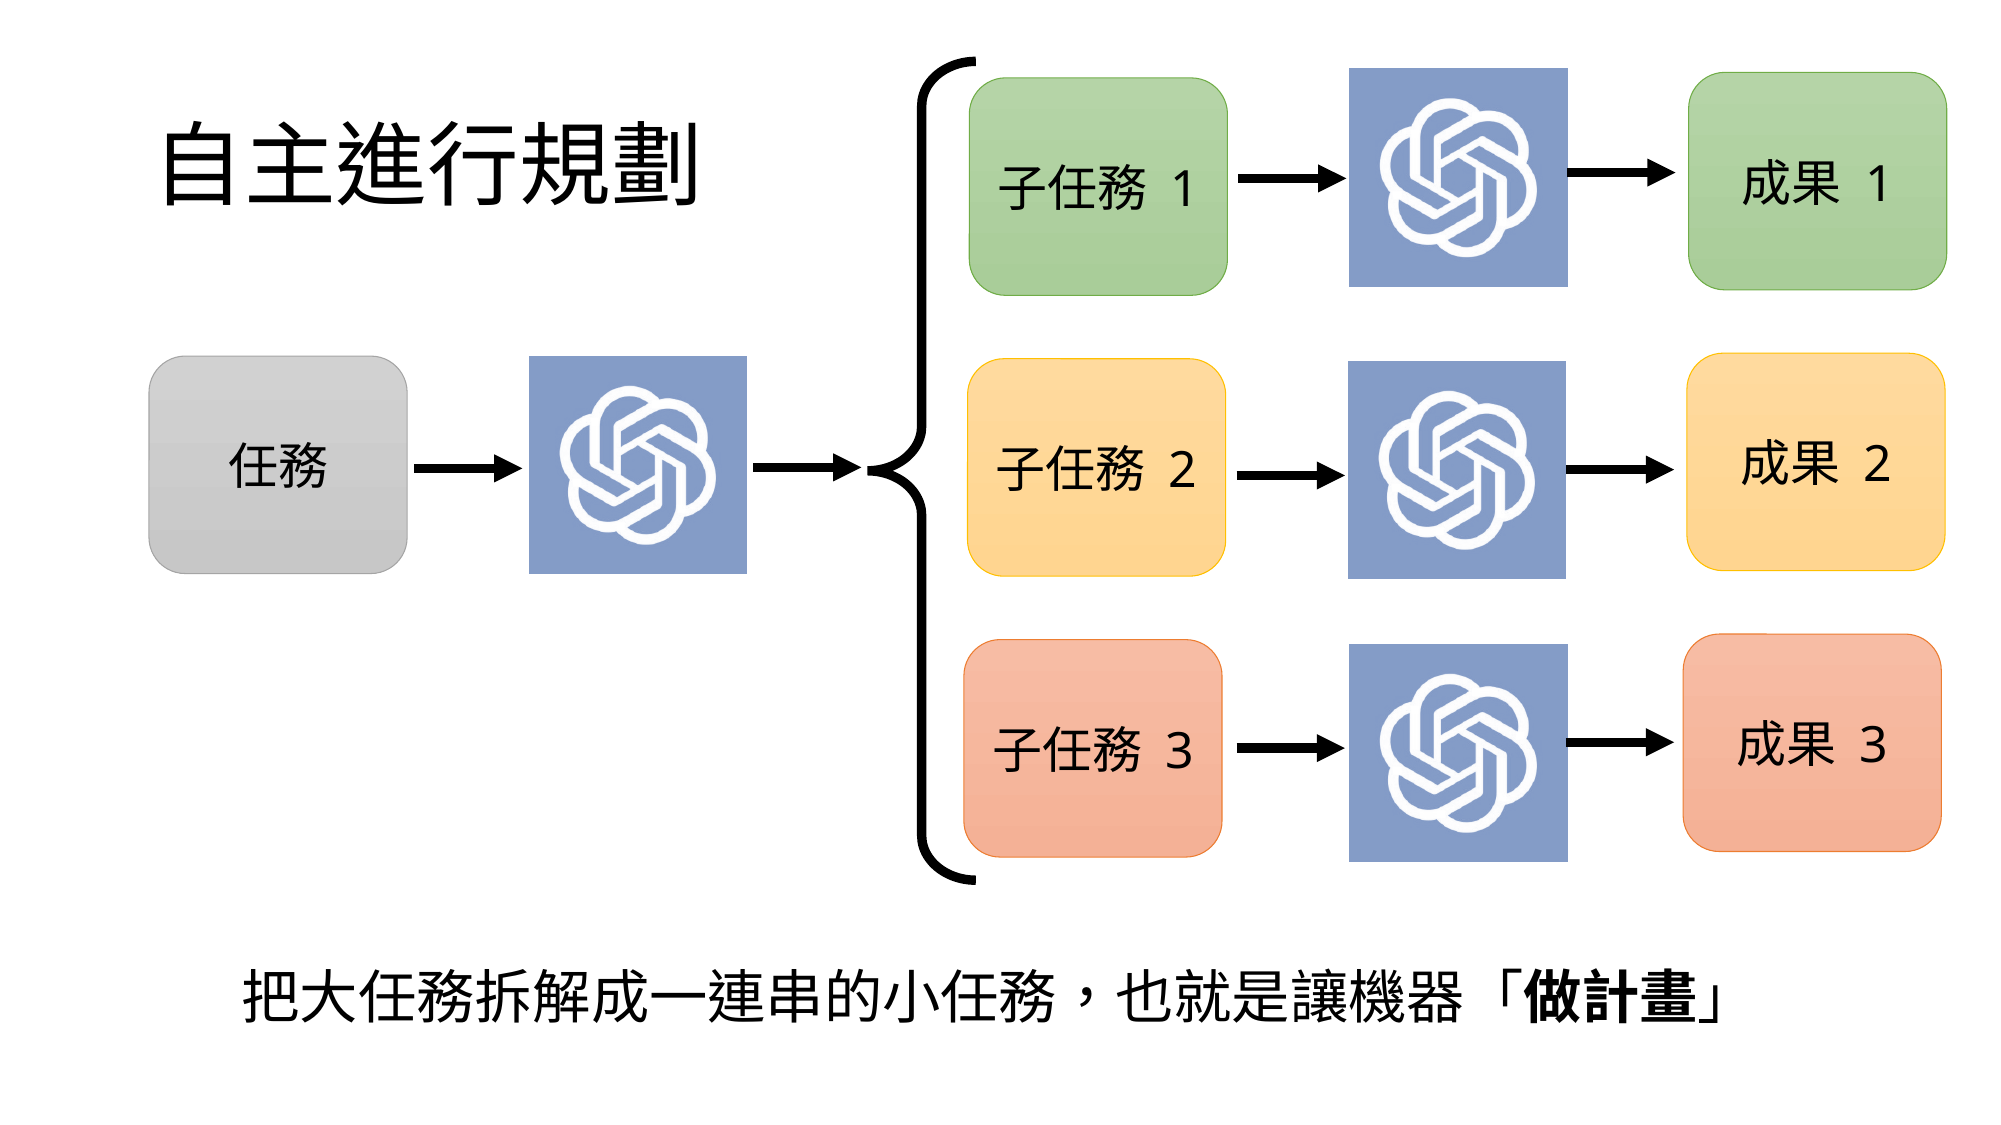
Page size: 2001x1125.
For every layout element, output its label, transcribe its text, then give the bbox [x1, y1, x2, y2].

text_box [867, 60, 976, 881]
picture [529, 356, 747, 574]
text_box 子任務 1 [976, 77, 1228, 296]
text_box 成果 1 [1688, 71, 1948, 291]
picture [1348, 361, 1566, 579]
text_box 成果 2 [1686, 352, 1946, 572]
title 自主進行規劃 [137, 59, 1863, 278]
text_box 把大任務拆解成一連串的小任務，也就是讓機器「做計畫」 [226, 952, 1818, 1038]
text_box 成果 3 [1682, 633, 1942, 853]
text_box 子任務 3 [976, 639, 1223, 858]
picture [1349, 68, 1568, 287]
text_box 子任務 2 [976, 358, 1227, 577]
picture [1349, 644, 1568, 862]
text_box 任務 [148, 355, 408, 575]
